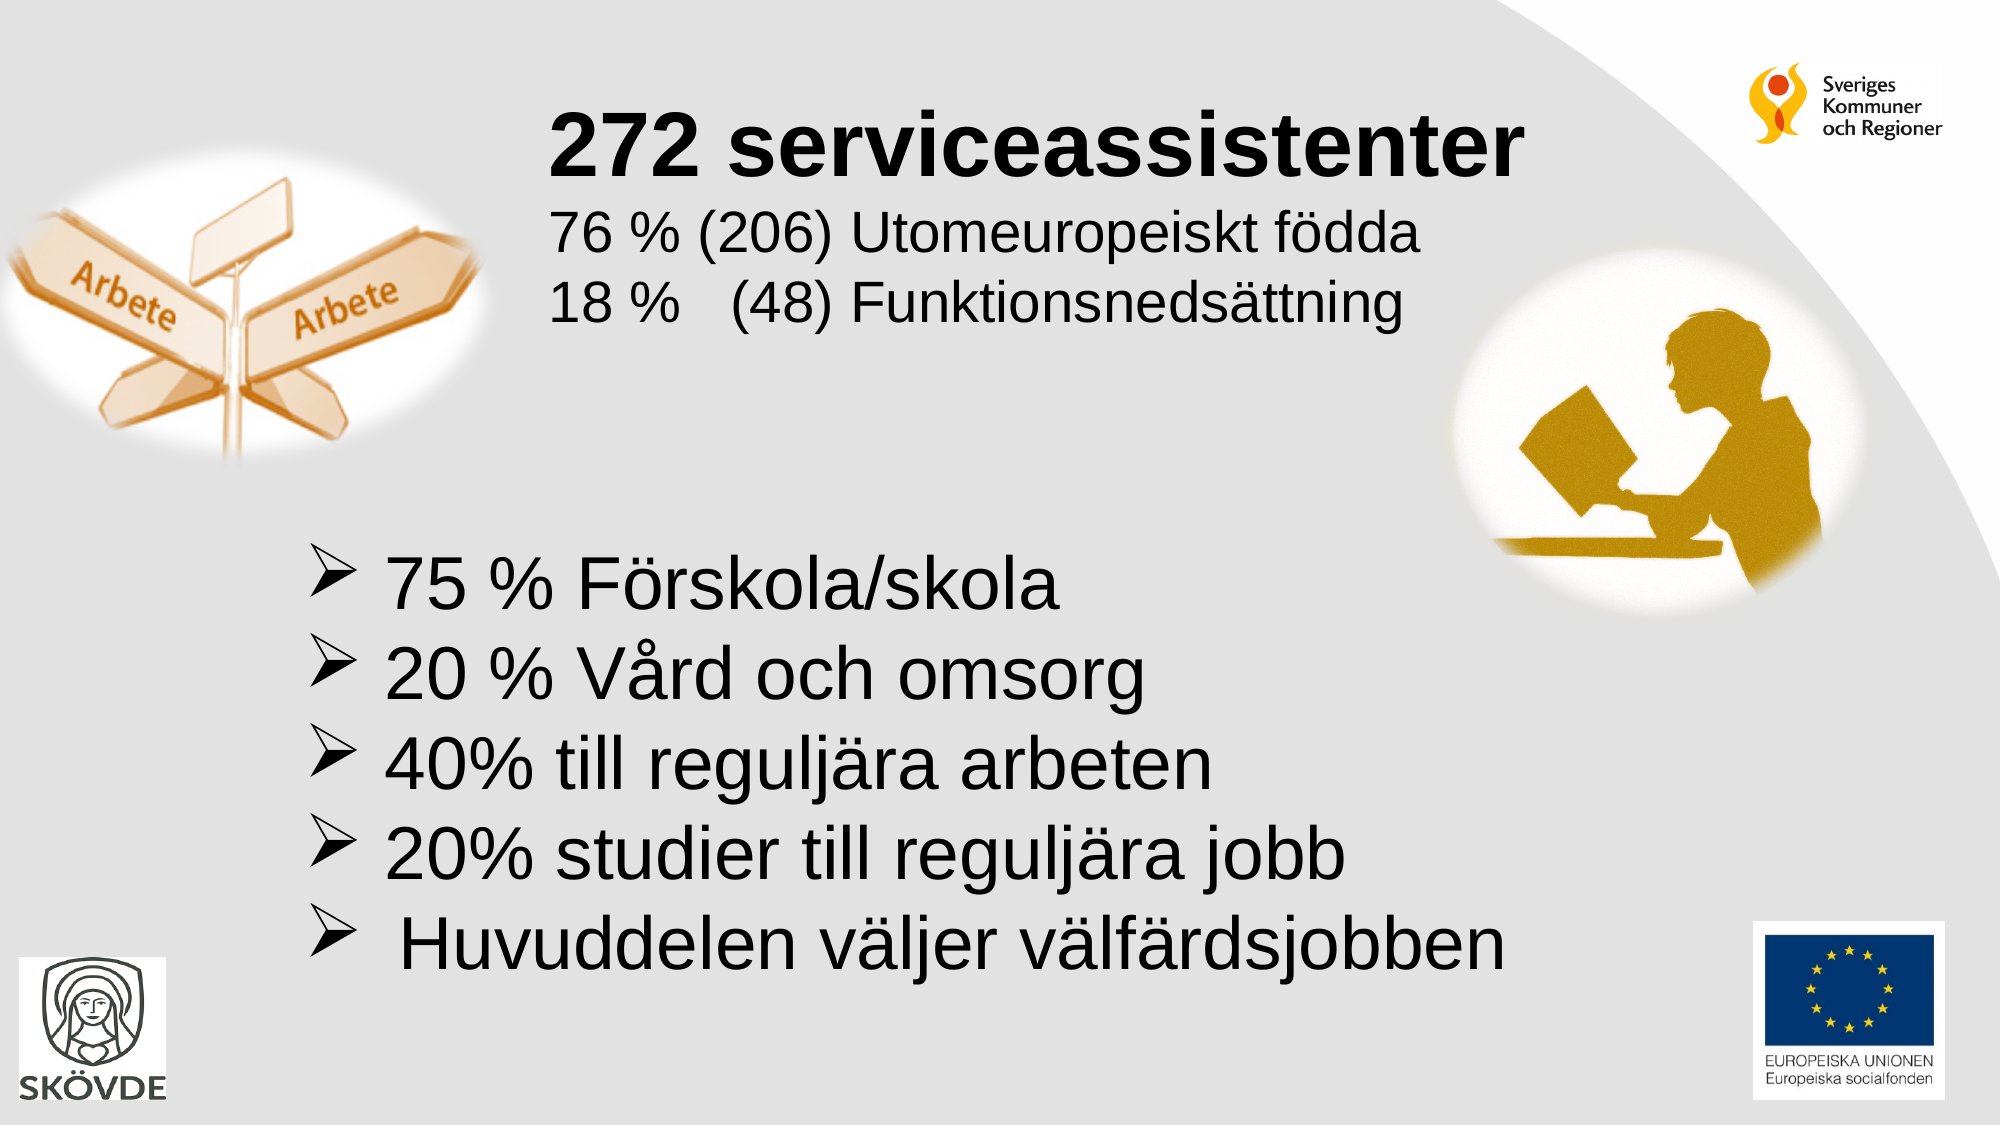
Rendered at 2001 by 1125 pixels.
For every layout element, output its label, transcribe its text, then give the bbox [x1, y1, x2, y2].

picture [1432, 231, 1881, 630]
text_box 272 serviceassistenter 76 % (206) Utomeuropeiskt födda 18 % (48) Funktionsnedsättning [533, 77, 1691, 342]
picture [1753, 921, 1945, 1100]
picture [0, 133, 505, 470]
picture [1749, 63, 1943, 144]
picture [19, 957, 166, 1100]
text_box 75 % Förskola/skola 20 % Vård och omsorg 40% till reguljära arbeten 20% studier till reguljära jobb Huvuddelen väljer välfärdsjobben [289, 527, 2000, 992]
